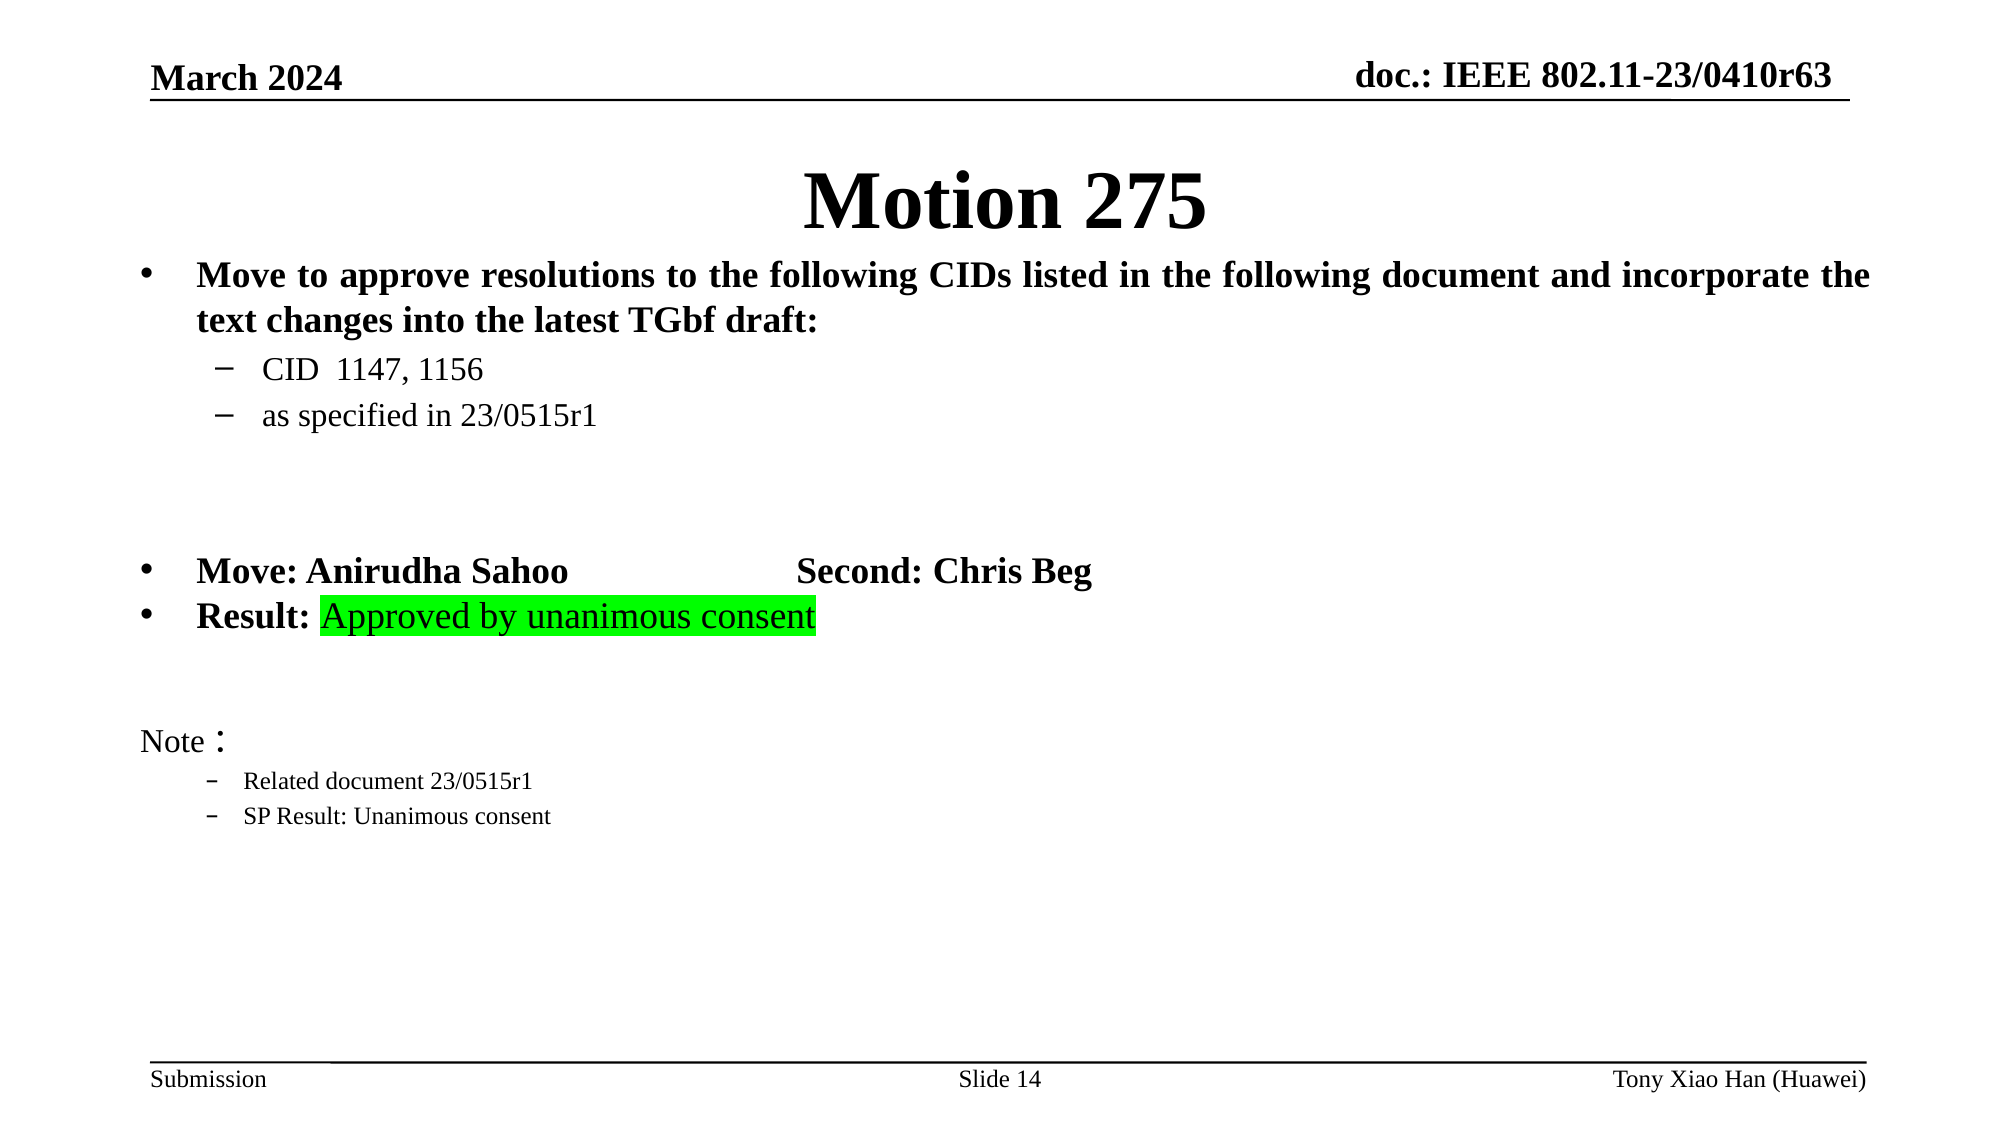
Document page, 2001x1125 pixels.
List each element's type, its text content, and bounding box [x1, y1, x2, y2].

text_box Move to approve resolutions to the following CIDs listed in the following document and incorporate the text changes into the latest TGbf draft: CID 1147, 1156 as specified in 23/0515r1 Move: Anirudha Sahoo Second: Chris Beg Result: Approved by unanimous consent Note： Related document 23/0515r1 SP Result: Unanimous consent [125, 212, 1888, 900]
text_box Motion 275 [368, 137, 1644, 212]
